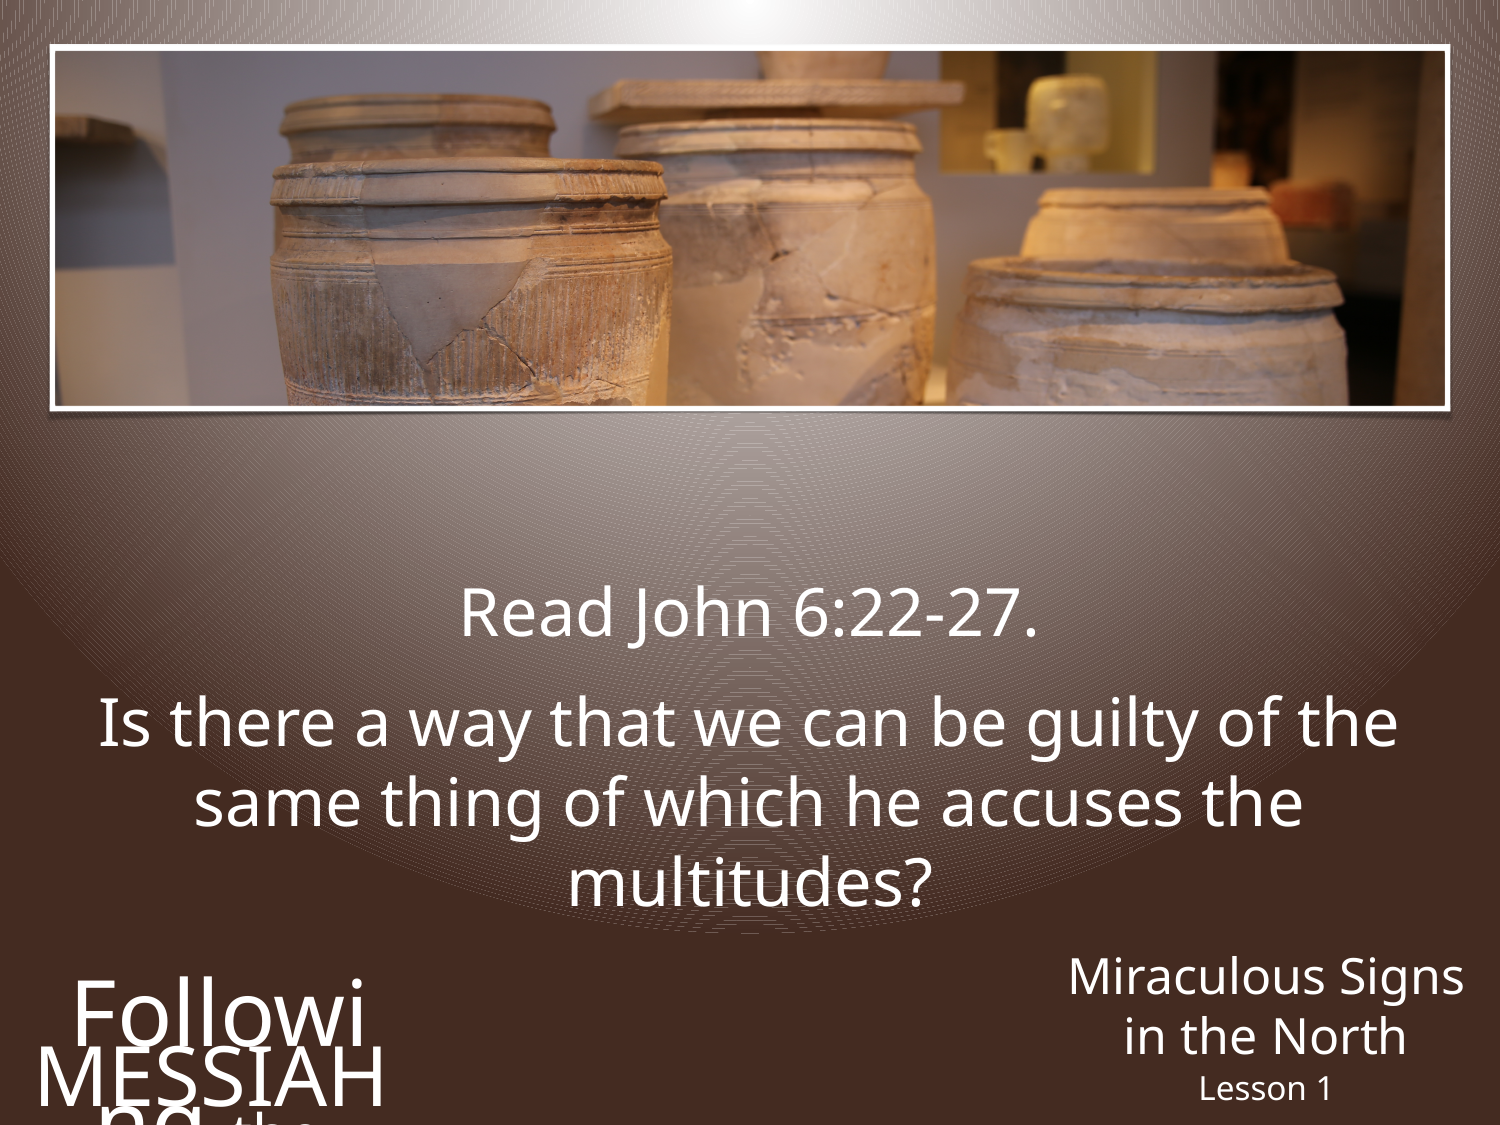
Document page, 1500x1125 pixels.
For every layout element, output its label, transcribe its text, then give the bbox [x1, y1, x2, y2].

text_box Miraculous Signs in the North [1033, 937, 1500, 1073]
text_box Read John 6:22-27. Is there a way that we can be guilty of the same thing of which he accuses the multitudes? [54, 562, 1445, 927]
picture [46, 44, 1454, 423]
text_box Following the [44, 947, 395, 1015]
text_box Lesson 1 [1163, 1073, 1370, 1114]
text_box Messiah [0, 1015, 450, 1125]
